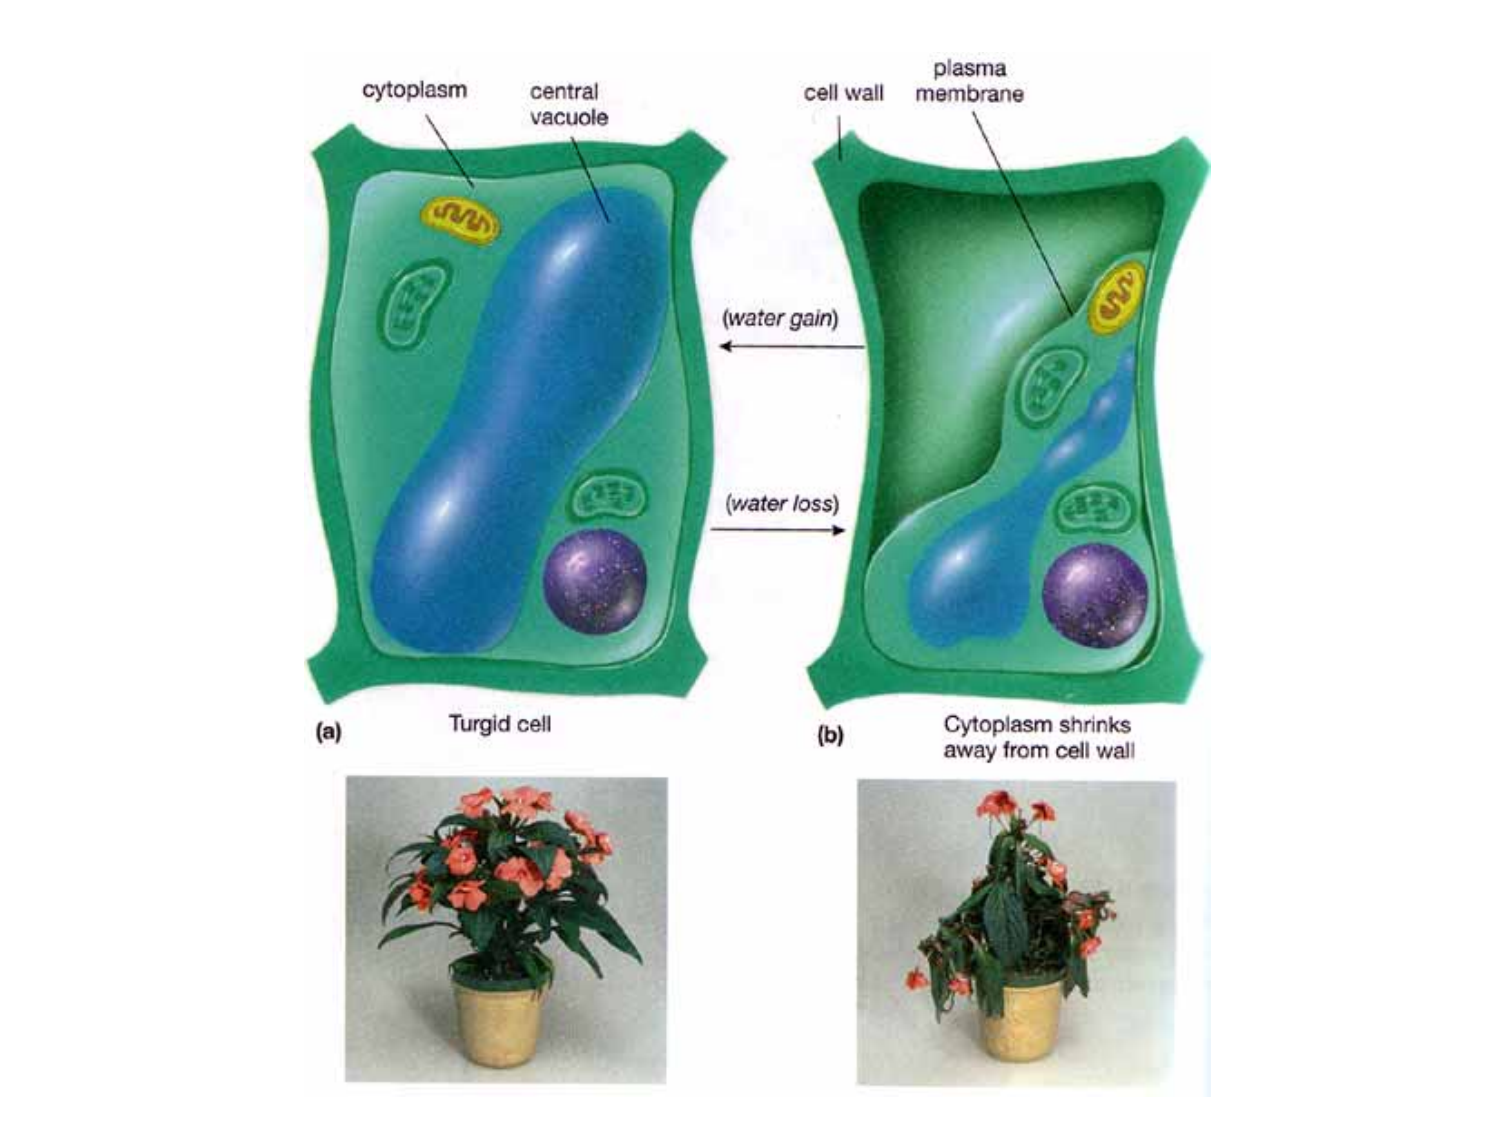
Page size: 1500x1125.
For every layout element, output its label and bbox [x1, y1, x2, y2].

picture [303, 52, 1211, 1098]
